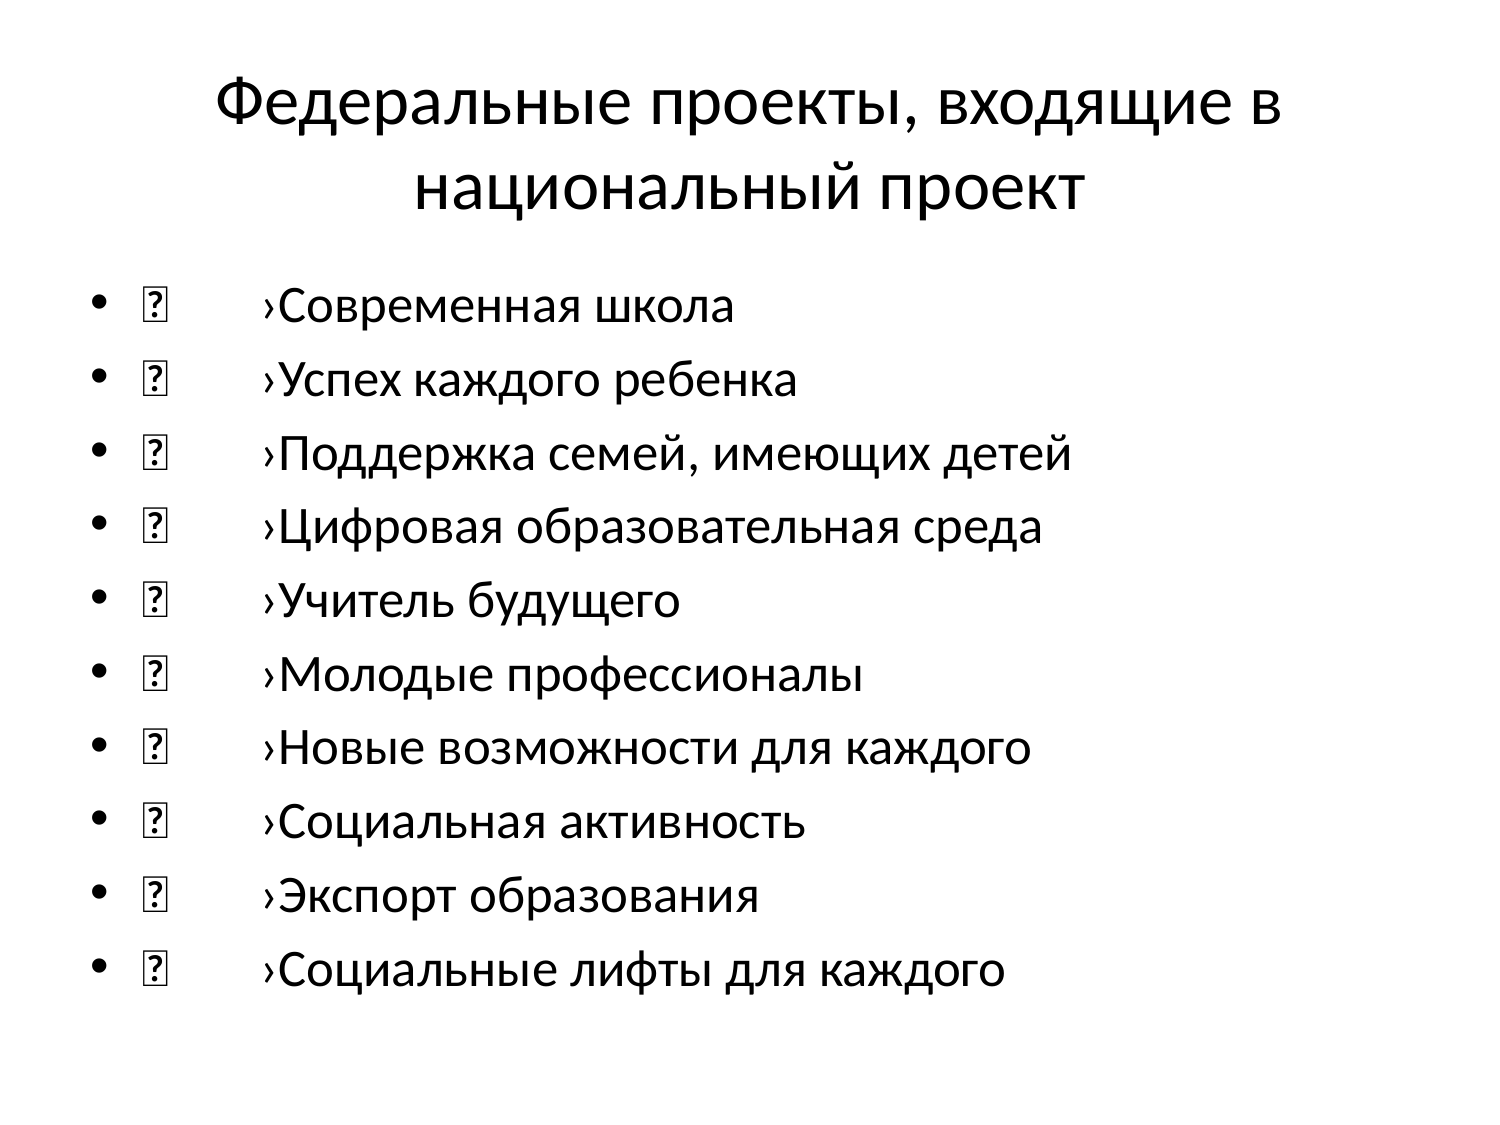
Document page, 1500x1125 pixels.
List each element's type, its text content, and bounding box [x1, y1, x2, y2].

list  ›Современная школа  ›Успех каждого ребенка  ›Поддержка семей, имеющих детей  ›Цифровая образовательная среда  ›Учитель будущего  ›Молодые профессионалы  ›Новые возможности для каждого  ›Социальная активность  ›Экспорт образования  ›Социальные лифты для каждого [75, 262, 1425, 1005]
title Федеральные проекты, входящие в национальный проект [75, 45, 1425, 233]
